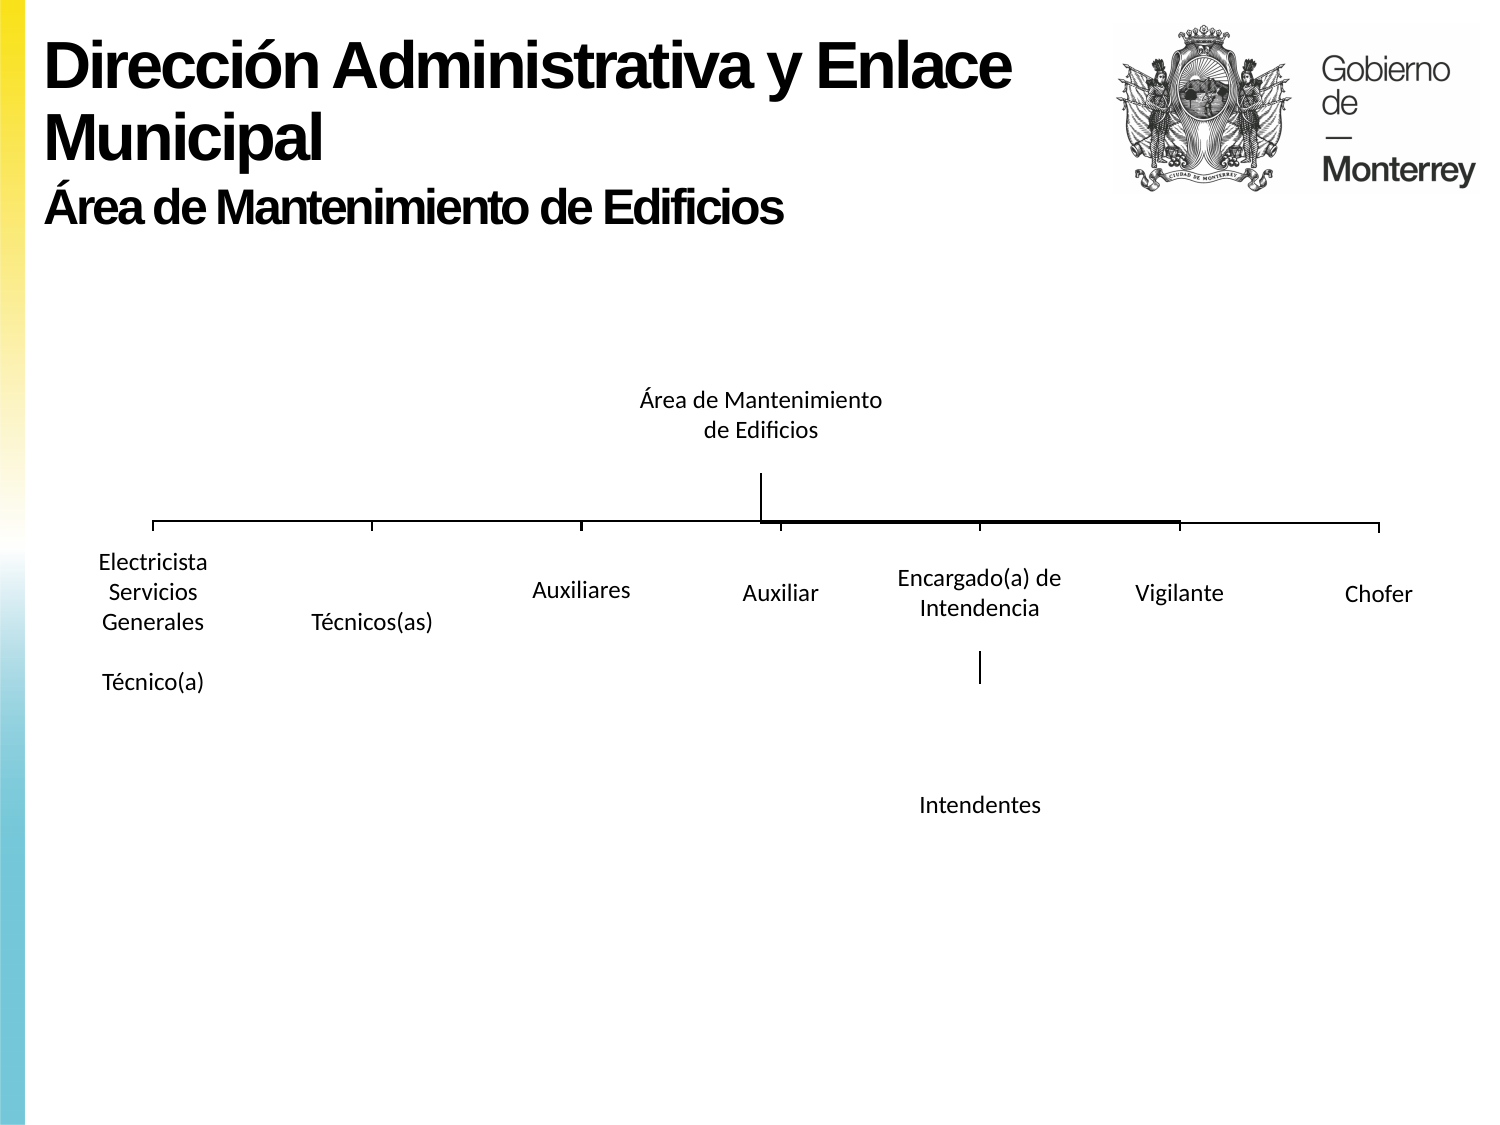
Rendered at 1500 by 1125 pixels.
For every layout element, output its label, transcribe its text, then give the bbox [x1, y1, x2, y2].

text_box Dirección Administrativa y Enlace Municipal Área de Mantenimiento de Edificios [28, 23, 1149, 243]
picture [1149, 23, 1480, 194]
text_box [54, 264, 1469, 1062]
picture [0, 0, 25, 1125]
